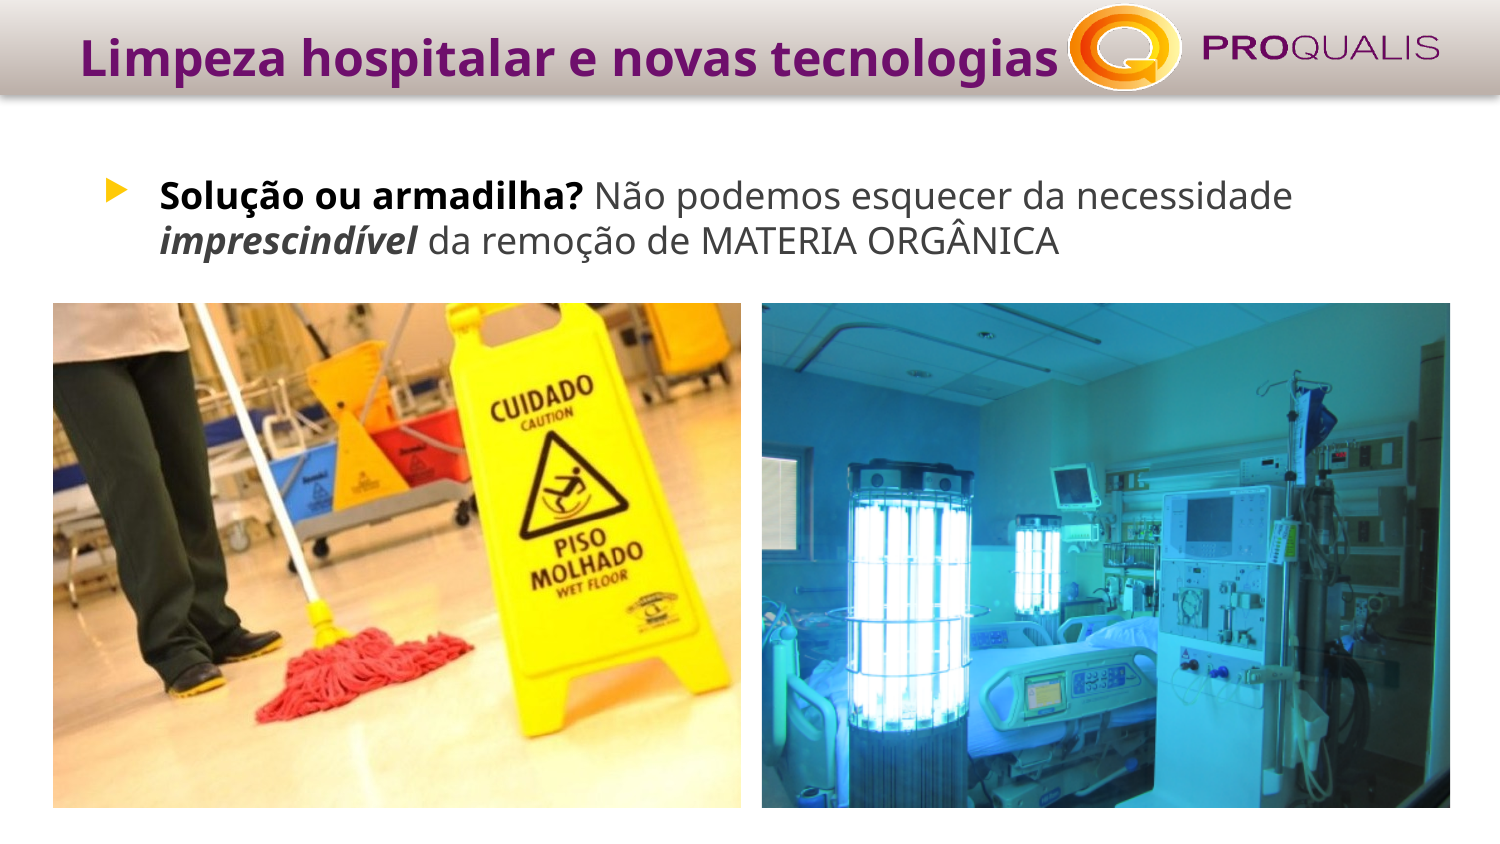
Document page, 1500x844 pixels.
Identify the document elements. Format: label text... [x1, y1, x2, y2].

title Limpeza hospitalar e novas tecnologias [64, 19, 1107, 92]
picture [761, 303, 1451, 809]
picture [1057, 0, 1458, 96]
picture [52, 303, 742, 809]
list Solução ou armadilha? Não podemos esquecer da necessidade imprescindível da remoção de MATERIA ORGÂNICA [88, 164, 1424, 786]
